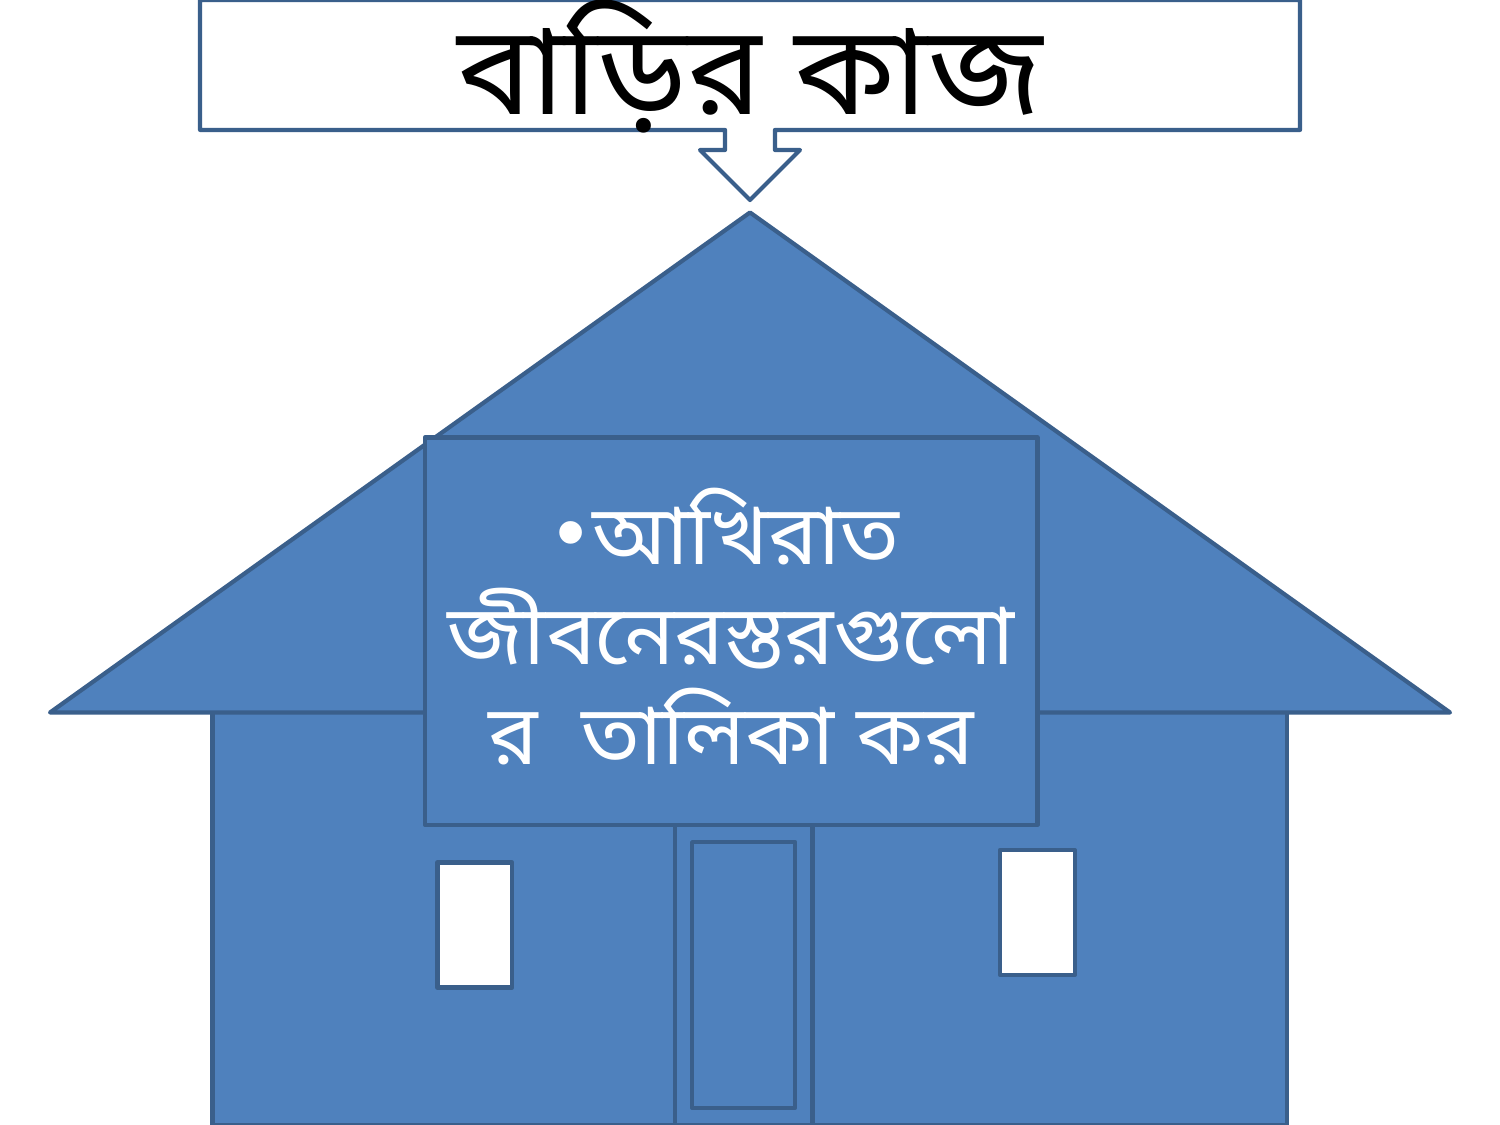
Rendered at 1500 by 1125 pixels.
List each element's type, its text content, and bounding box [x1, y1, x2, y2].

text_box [49, 212, 1451, 1125]
text_box বাড়ির কাজ [197, 0, 1303, 203]
